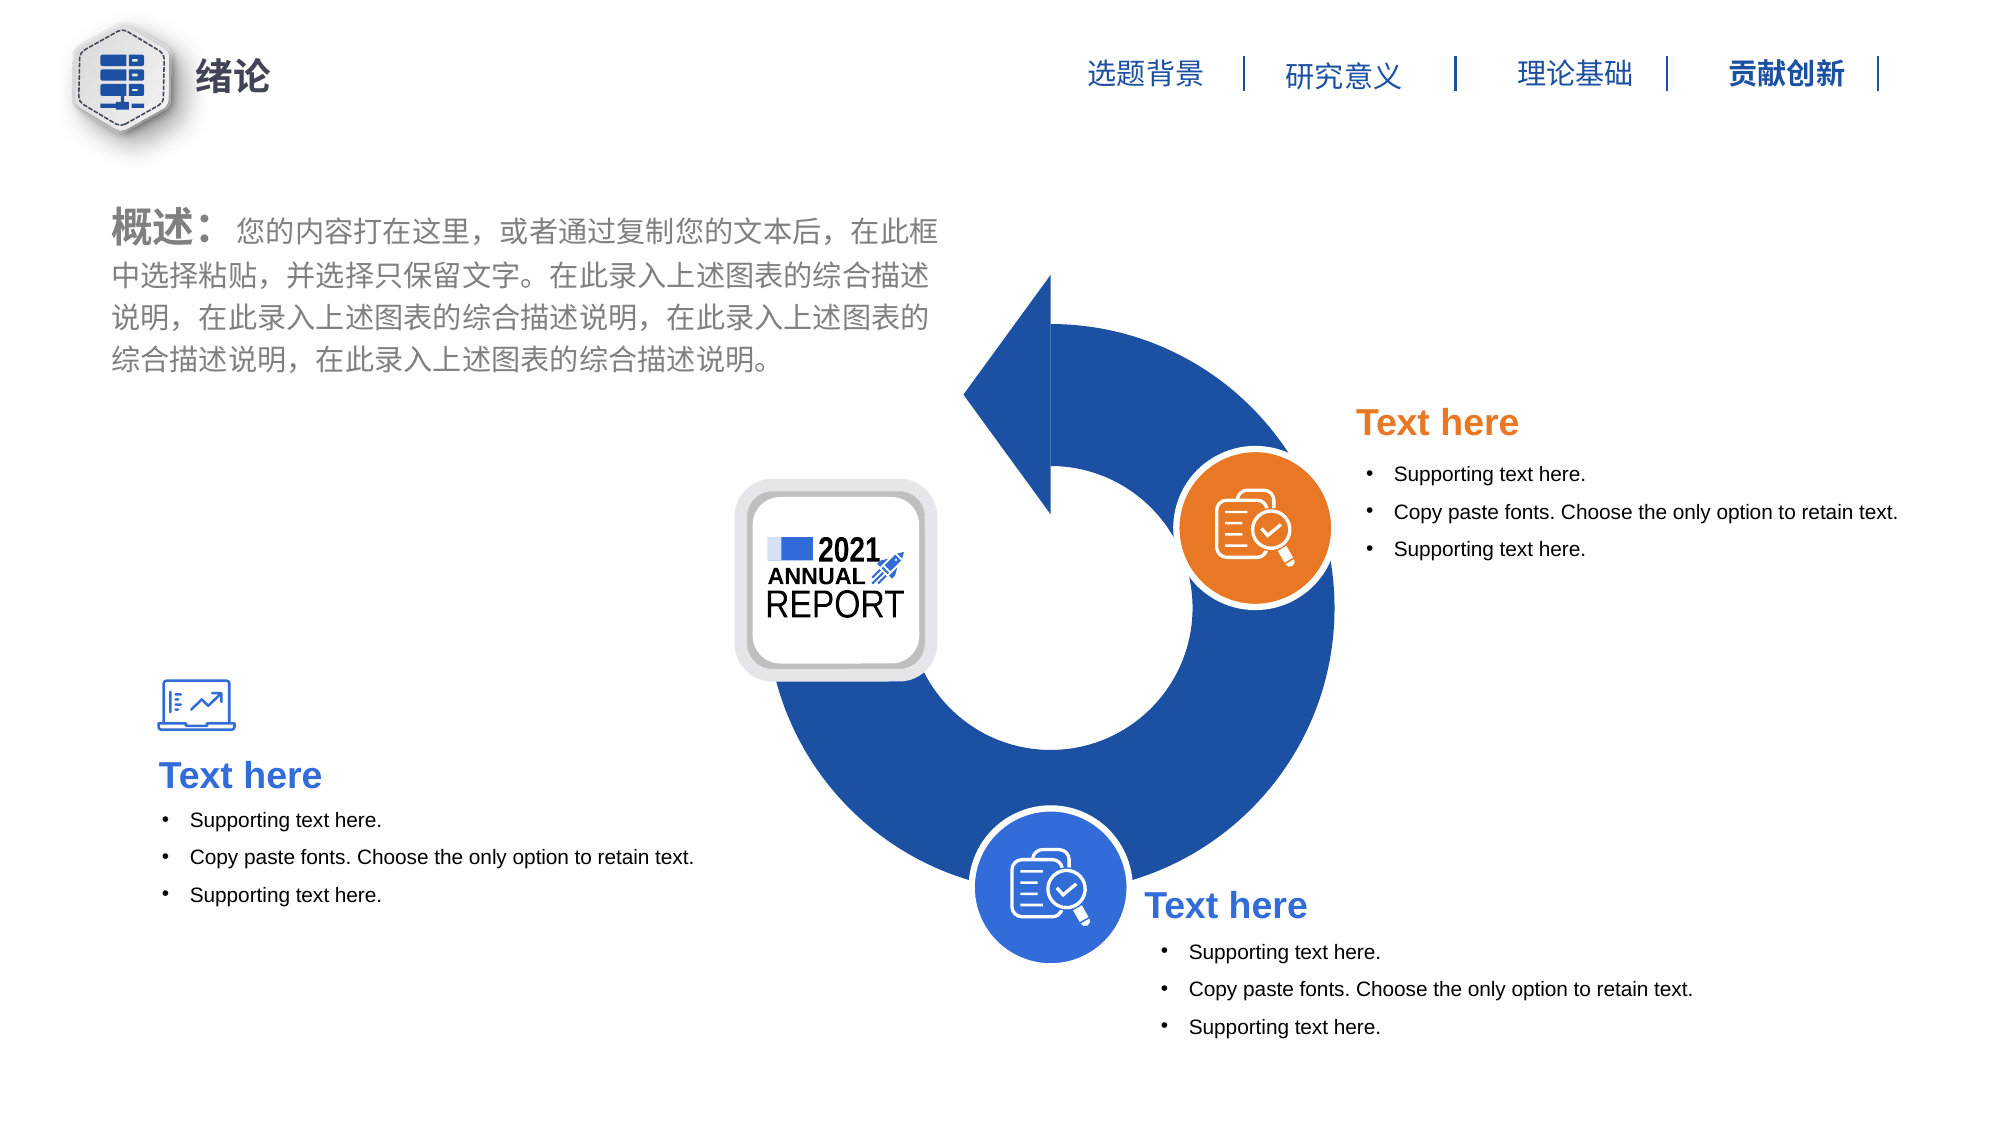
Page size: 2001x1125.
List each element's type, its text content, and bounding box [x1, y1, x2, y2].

text_box 理论基础 [1502, 48, 1650, 98]
text_box [962, 271, 1052, 518]
text_box [157, 679, 236, 731]
text_box Text here [144, 741, 747, 807]
text_box [782, 537, 813, 561]
text_box [1175, 447, 1336, 609]
text_box [739, 483, 933, 677]
text_box [751, 495, 921, 665]
text_box Supporting text here. Copy paste fonts. Choose the only option to retain text. Supporting text here. [1351, 440, 1947, 553]
text_box Text here [1341, 381, 1937, 460]
text_box 概述：您的内容打在这里，或者通过复制您的文本后，在此框中选择粘贴，并选择只保留文字。在此录入上述图表的综合描述说明，在此录入上述图表的综合描述说明，在此录入上述图表的综合描述说明，在此录入上述图表的综合描述说明。 [96, 183, 970, 384]
text_box [1215, 488, 1295, 567]
text_box [1010, 847, 1090, 926]
text_box 绪论 [184, 47, 492, 104]
text_box Supporting text here. Copy paste fonts. Choose the only option to retain text. Supporting text here. [1146, 942, 1735, 1050]
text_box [66, 28, 177, 128]
text_box [871, 551, 904, 585]
text_box 研究意义 [1271, 50, 1418, 101]
text_box [767, 537, 782, 561]
text_box Supporting text here. Copy paste fonts. Choose the only option to retain text. Supporting text here. [147, 786, 750, 1020]
text_box Text here [1129, 864, 1937, 942]
text_box 选题背景 [1072, 48, 1220, 98]
text_box [970, 807, 1129, 968]
text_box [1052, 323, 1292, 544]
text_box [774, 556, 1336, 882]
text_box 贡献创新 [1713, 48, 1861, 98]
